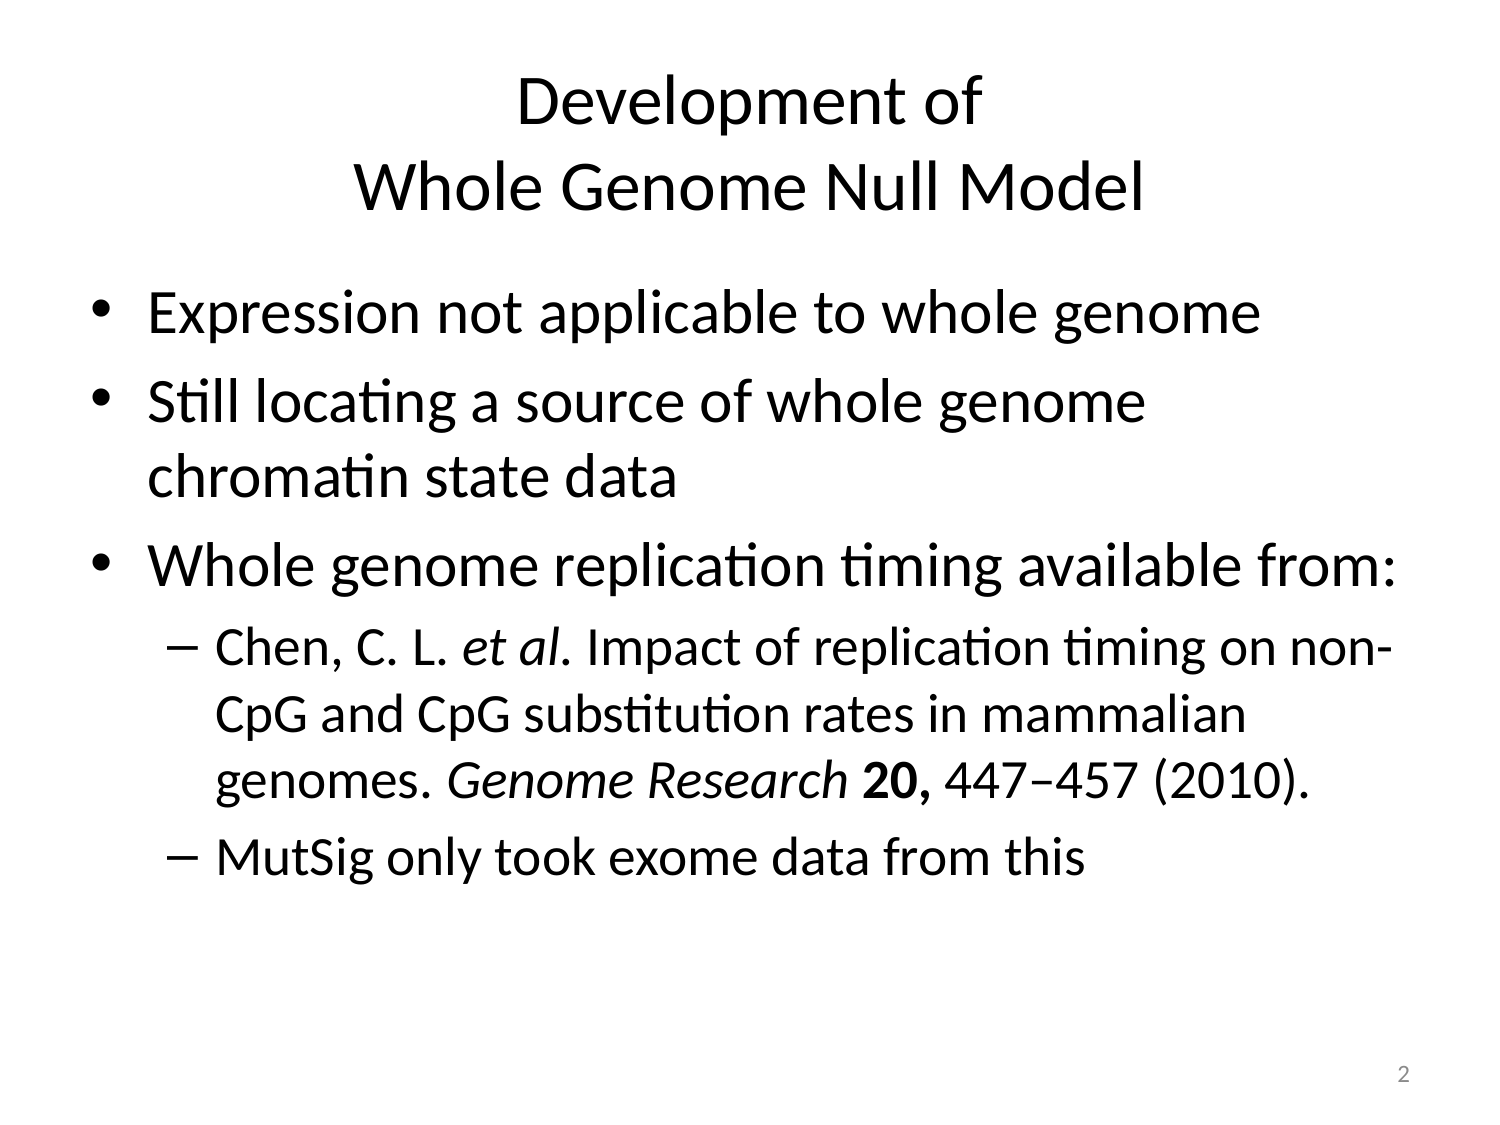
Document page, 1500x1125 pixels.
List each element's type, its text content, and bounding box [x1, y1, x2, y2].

slide_number 2 [1074, 1042, 1425, 1103]
title Development of Whole Genome Null Model [75, 45, 1425, 233]
list Expression not applicable to whole genome Still locating a source of whole genome chromatin state data Whole genome replication timing available from: Chen, C. L. et al. Impact of replication timing on non-CpG and CpG substitution rates in mammalian genomes. Genome Research 20, 447–457 (2010). MutSig only took exome data from this [75, 262, 1425, 1005]
